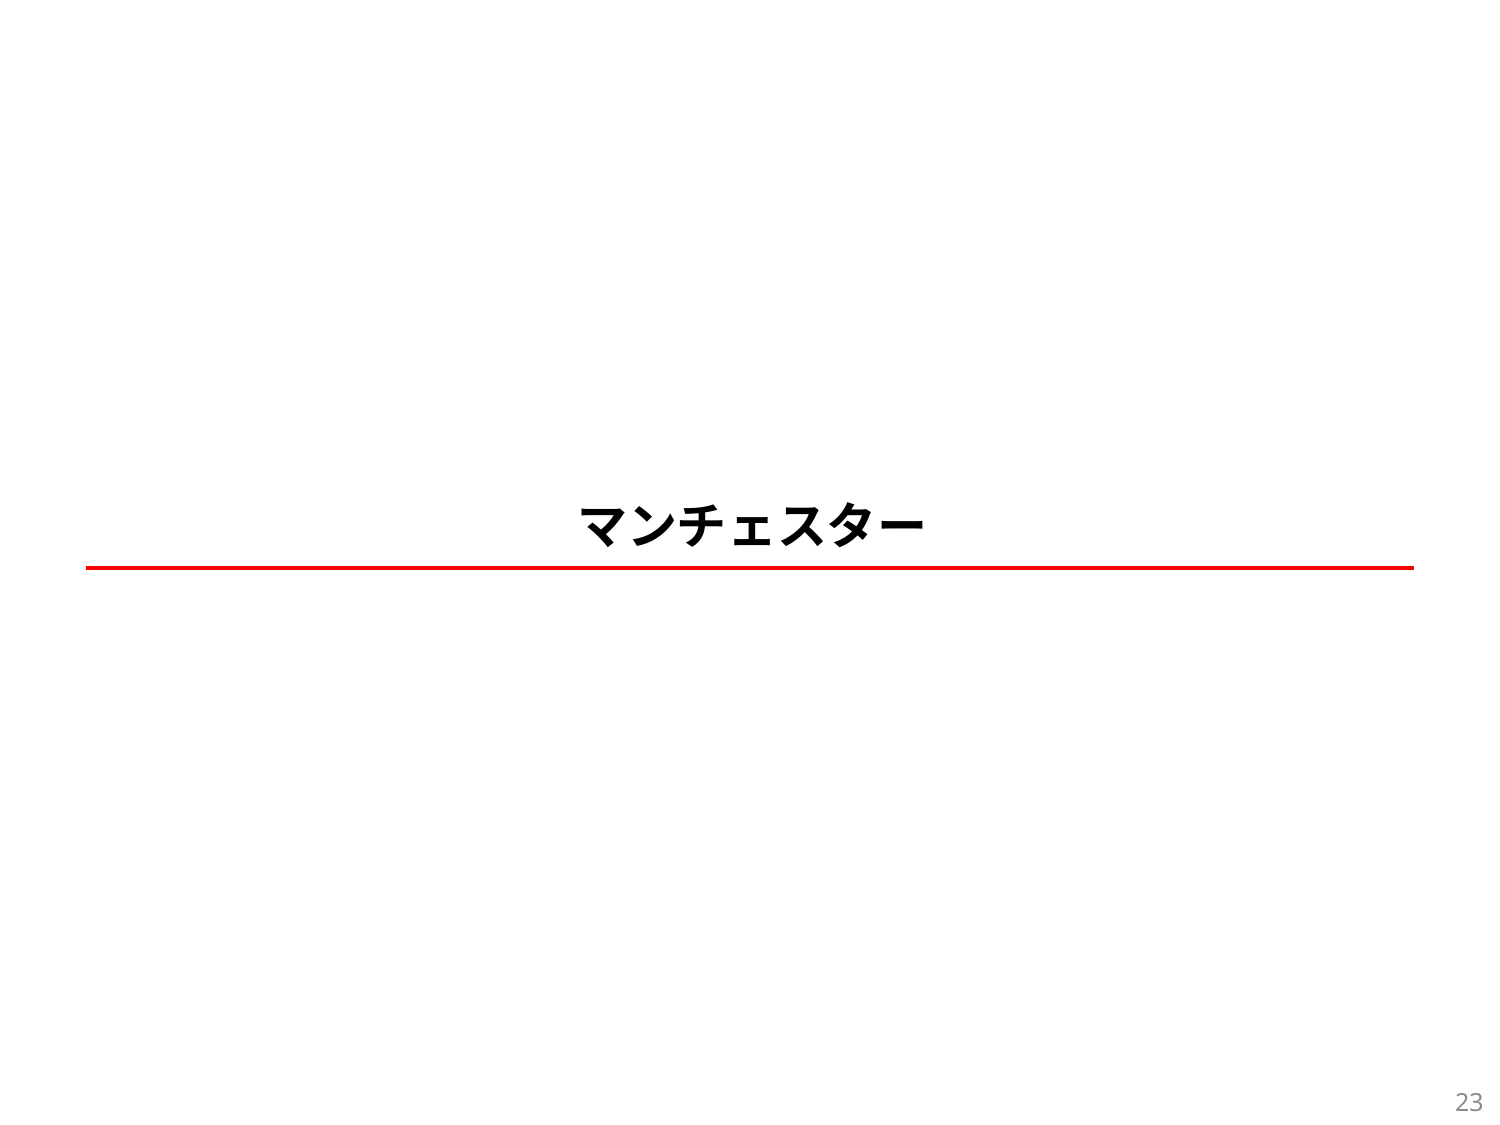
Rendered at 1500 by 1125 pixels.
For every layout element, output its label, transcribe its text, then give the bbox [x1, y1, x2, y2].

title マンチェスター [50, 347, 1454, 562]
text_box 22 [1399, 1073, 1499, 1125]
